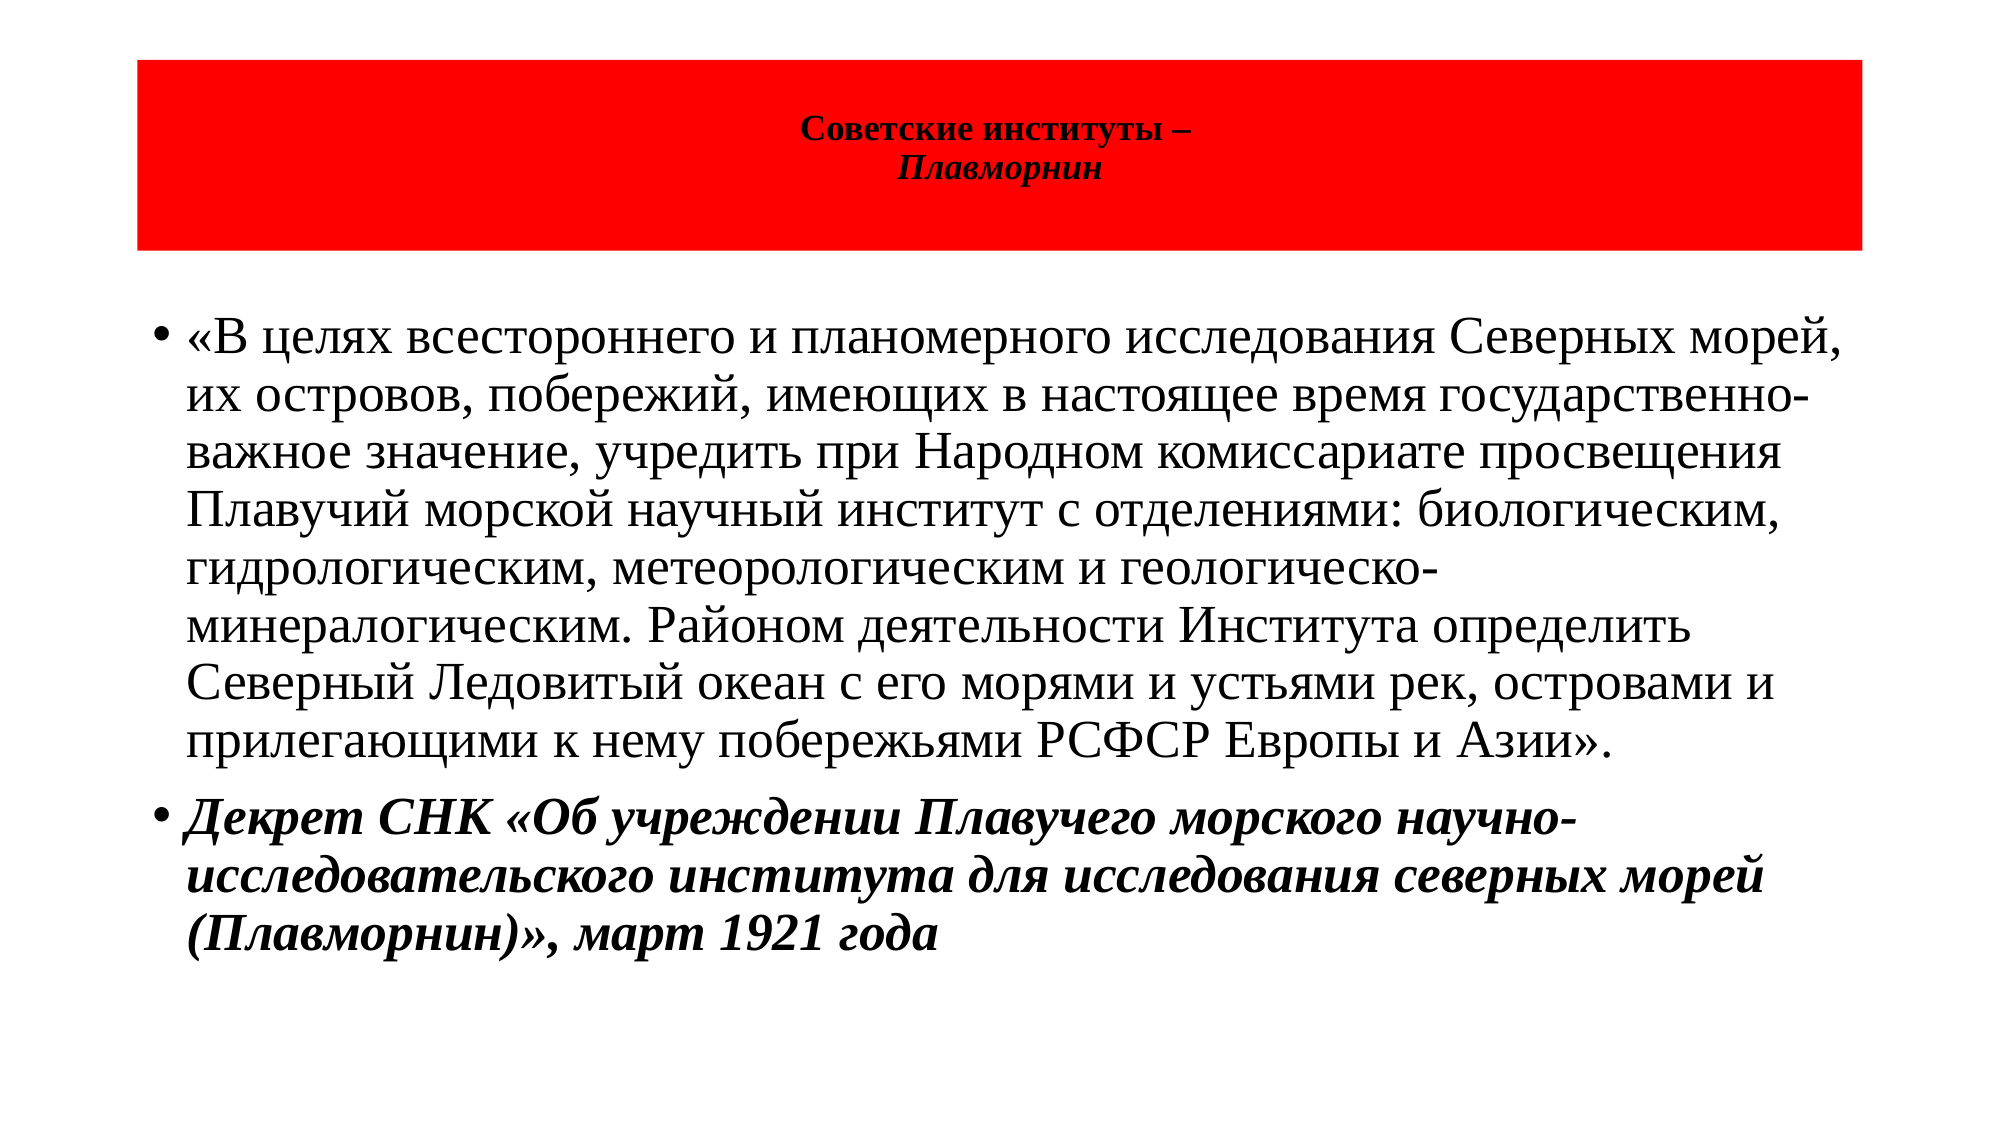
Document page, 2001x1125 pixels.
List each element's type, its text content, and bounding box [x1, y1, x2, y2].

title Советские институты – Плавморнин [137, 59, 1863, 251]
list «В целях всестороннего и планомерного исследования Северных морей, их островов, побережий, имеющих в настоящее время государственно-важное значение, учредить при Народном комиссариате просвещения Плавучий морской научный институт с отделениями: биологическим, гидрологическим, метеорологическим и геологическо-минералогическим. Районом деятельности Института определить Северный Ледовитый океан с его морями и устьями рек, островами и прилегающими к нему побережьями РСФСР Европы и Азии». Декрет СНК «Об учреждении Плавучего морского научно-исследовательского института для исследования северных морей (Плавморнин)», март 1921 года [137, 299, 1863, 1014]
